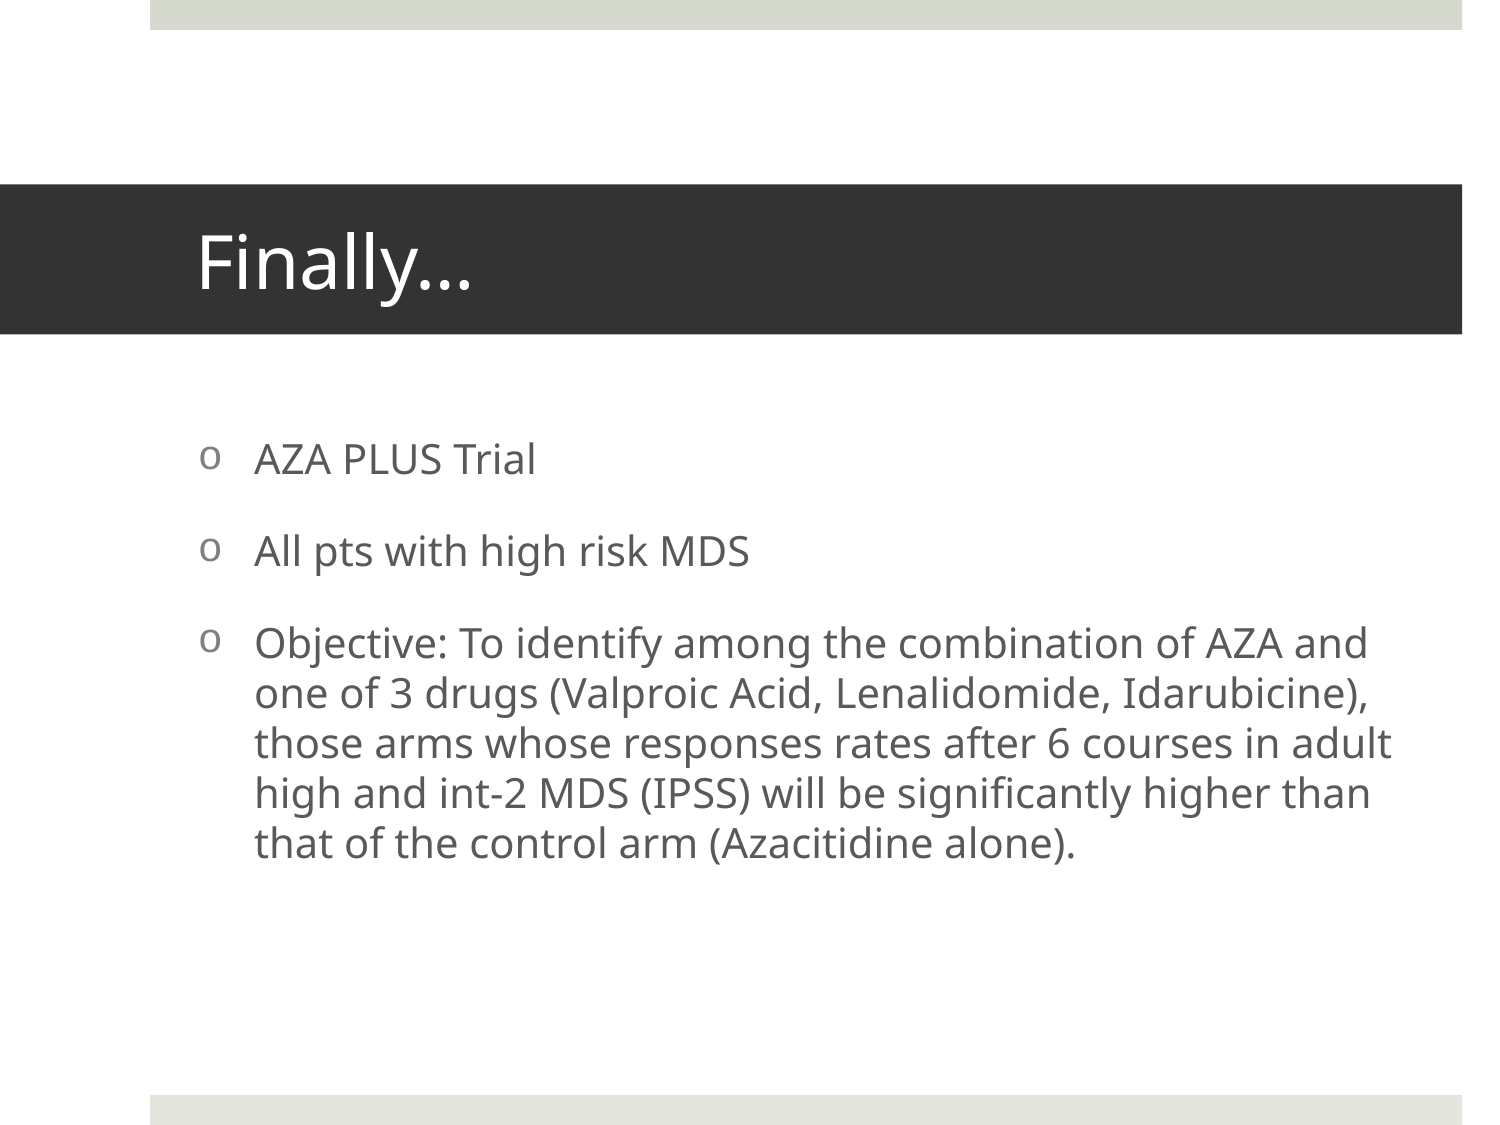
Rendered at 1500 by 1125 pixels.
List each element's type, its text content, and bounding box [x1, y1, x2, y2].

title Finally… [0, 184, 1463, 335]
list AZA PLUS Trial All pts with high risk MDS Objective: To identify among the combination of AZA and one of 3 drugs (Valproic Acid, Lenalidomide, Idarubicine), those arms whose responses rates after 6 courses in adult high and int-2 MDS (IPSS) will be significantly higher than that of the control arm (Azacitidine alone). [182, 425, 1432, 1028]
